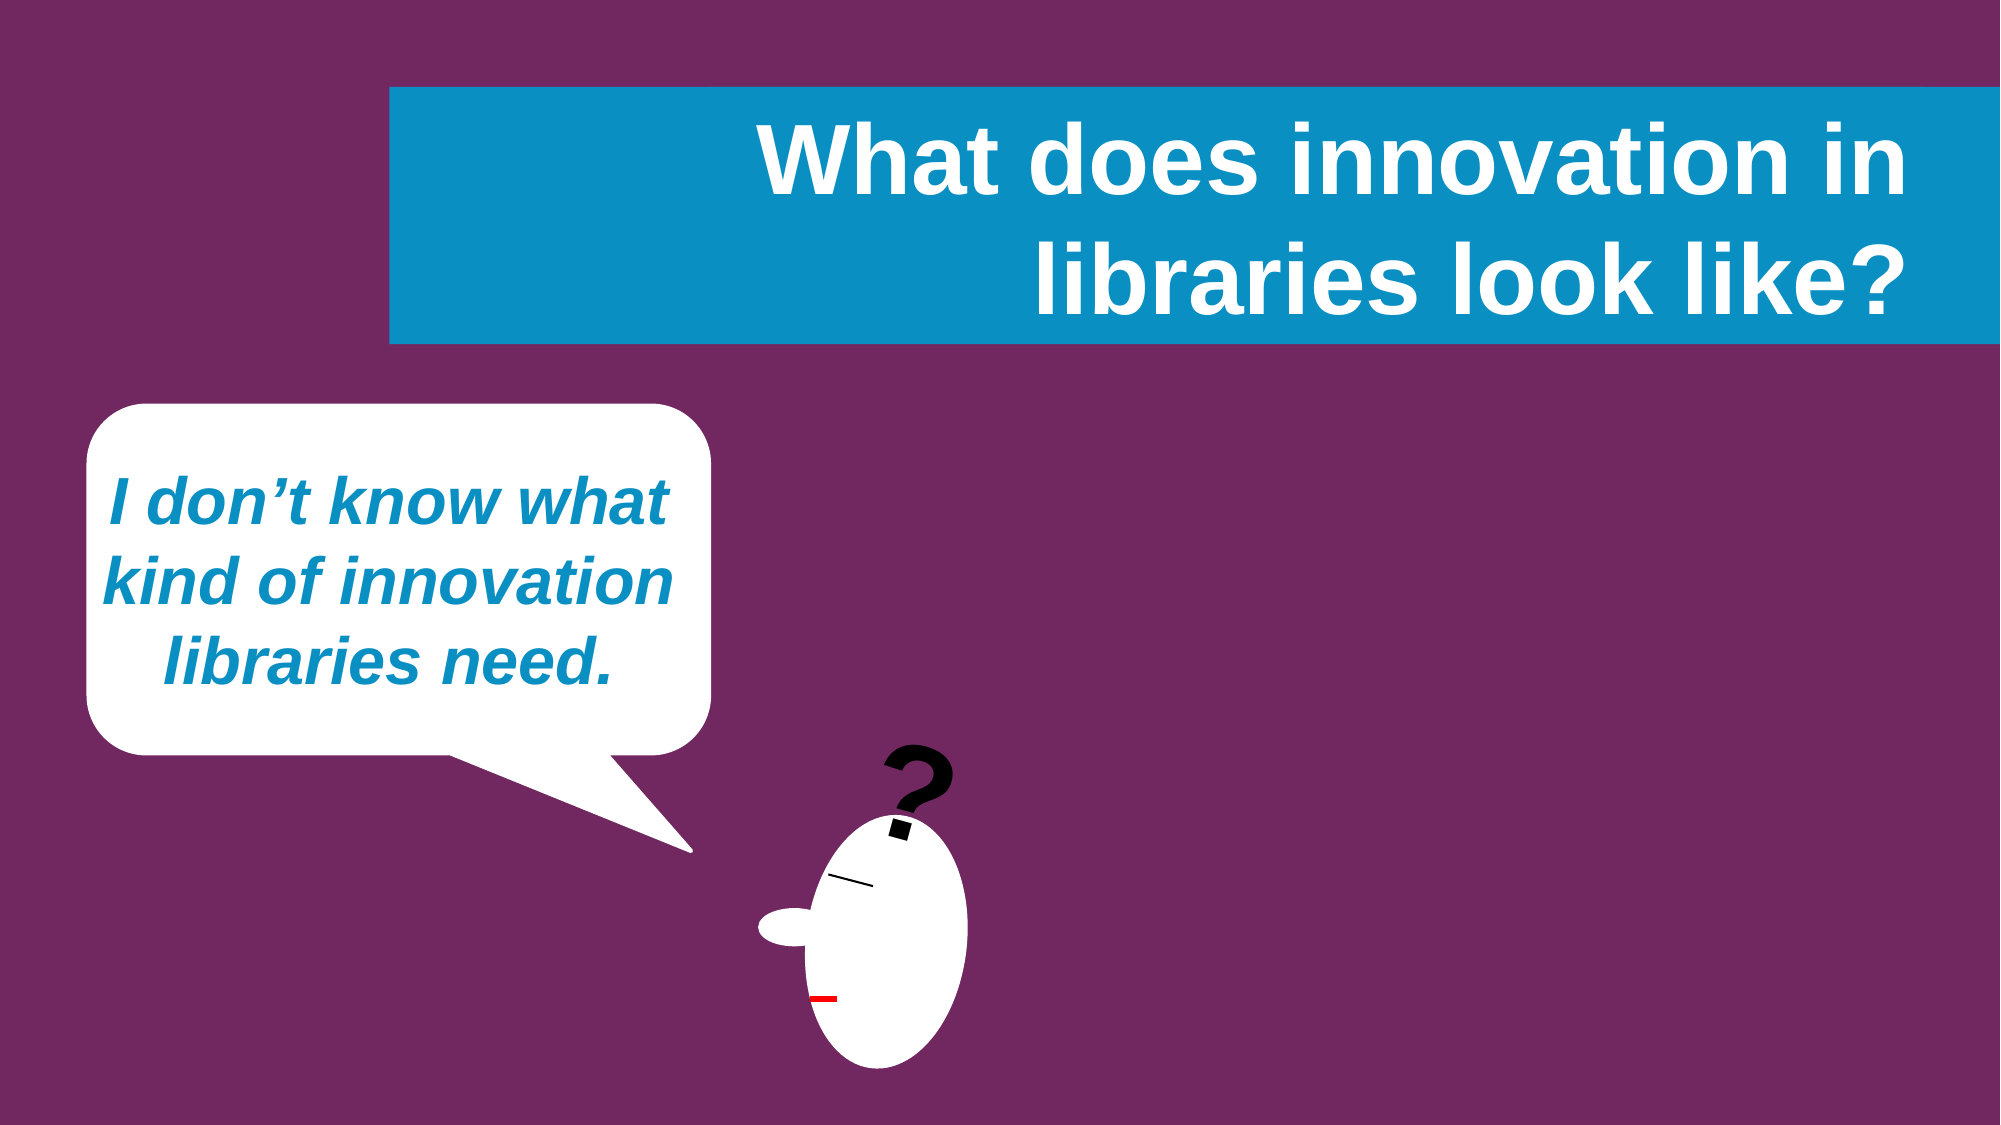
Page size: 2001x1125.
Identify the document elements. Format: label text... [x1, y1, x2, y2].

text_box What does innovation in libraries look like? [709, 86, 1925, 342]
text_box I don’t know what kind of innovation libraries need. [18, 450, 761, 706]
text_box [804, 846, 968, 1069]
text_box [828, 874, 874, 887]
text_box [758, 908, 831, 947]
text_box [387, 85, 2000, 346]
text_box [87, 706, 711, 853]
text_box [88, 403, 710, 450]
text_box ? [837, 685, 984, 886]
